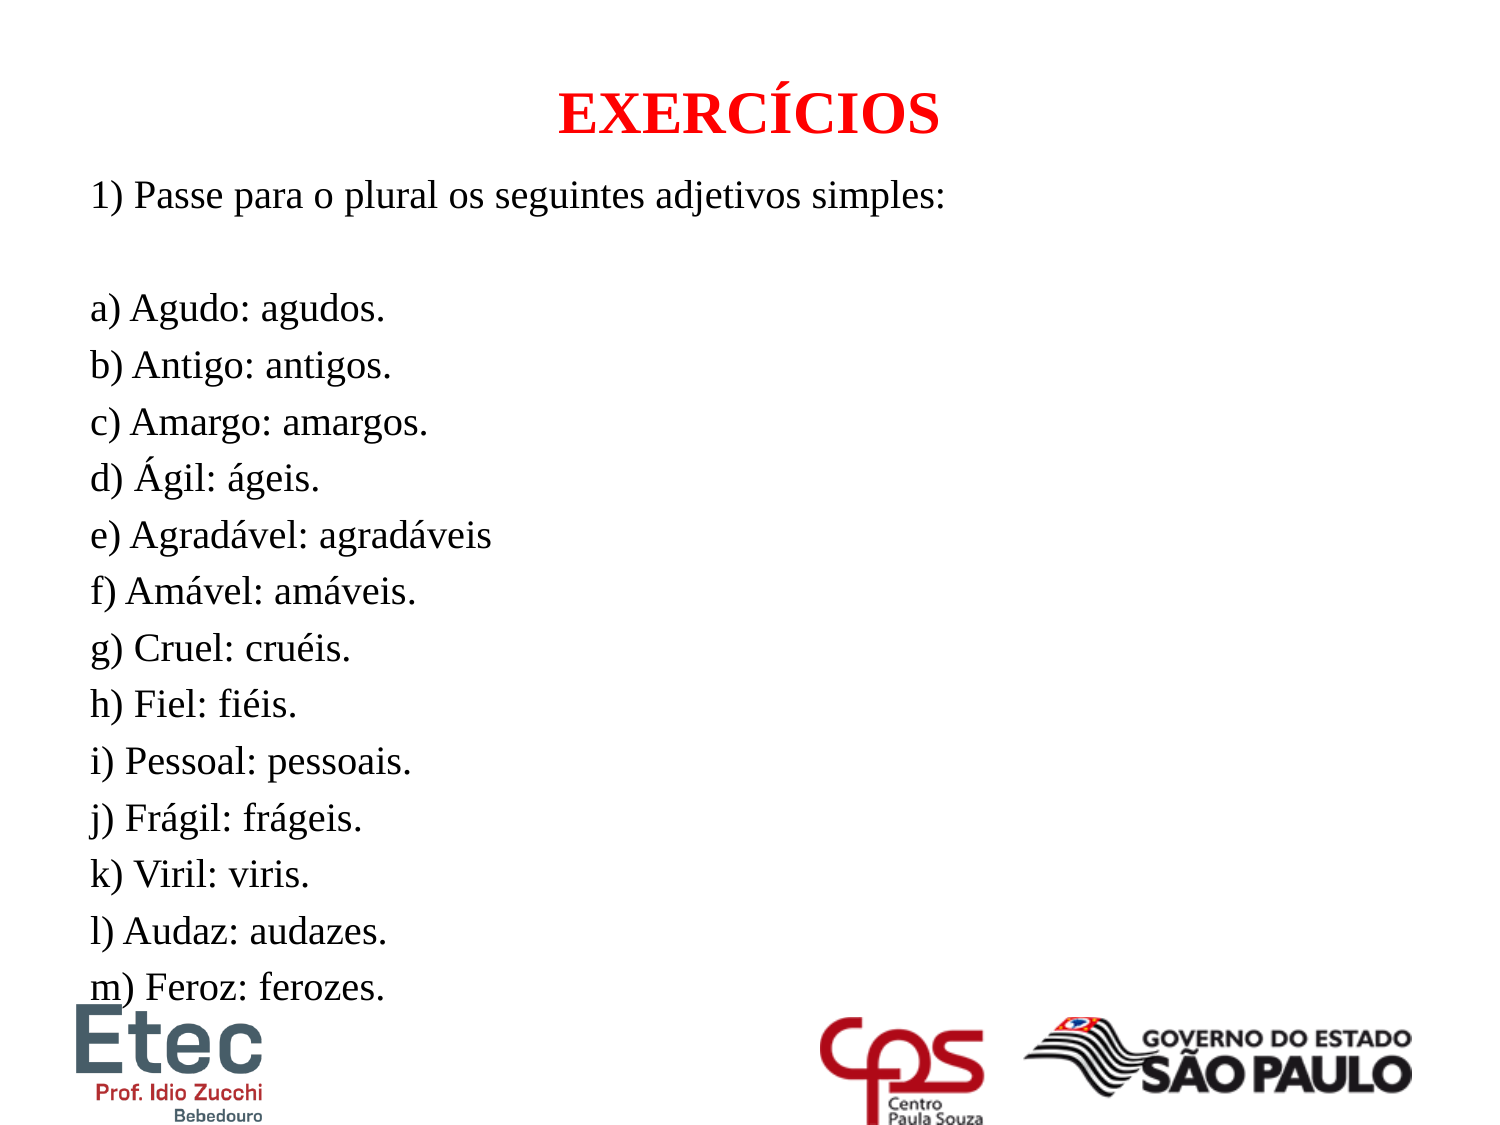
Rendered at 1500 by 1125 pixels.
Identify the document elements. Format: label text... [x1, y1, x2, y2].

title EXERCÍCIOS [75, 45, 1425, 160]
text_box [734, 165, 766, 286]
picture [76, 1004, 262, 1122]
text_box [708, 102, 792, 133]
picture [820, 1016, 1412, 1125]
list 1) Passe para o plural os seguintes adjetivos simples: a) Agudo: agudos. b) Antigo: antigos. c) Amargo: amargos. d) Ágil: ágeis. e) Agradável: agradáveis f) Amável: amáveis. g) Cruel: cruéis. h) Fiel: fiéis. i) Pessoal: pessoais. j) Frágil: frágeis. k) Viril: viris. l) Audaz: audazes. m) Feroz: ferozes. [75, 160, 1483, 1018]
